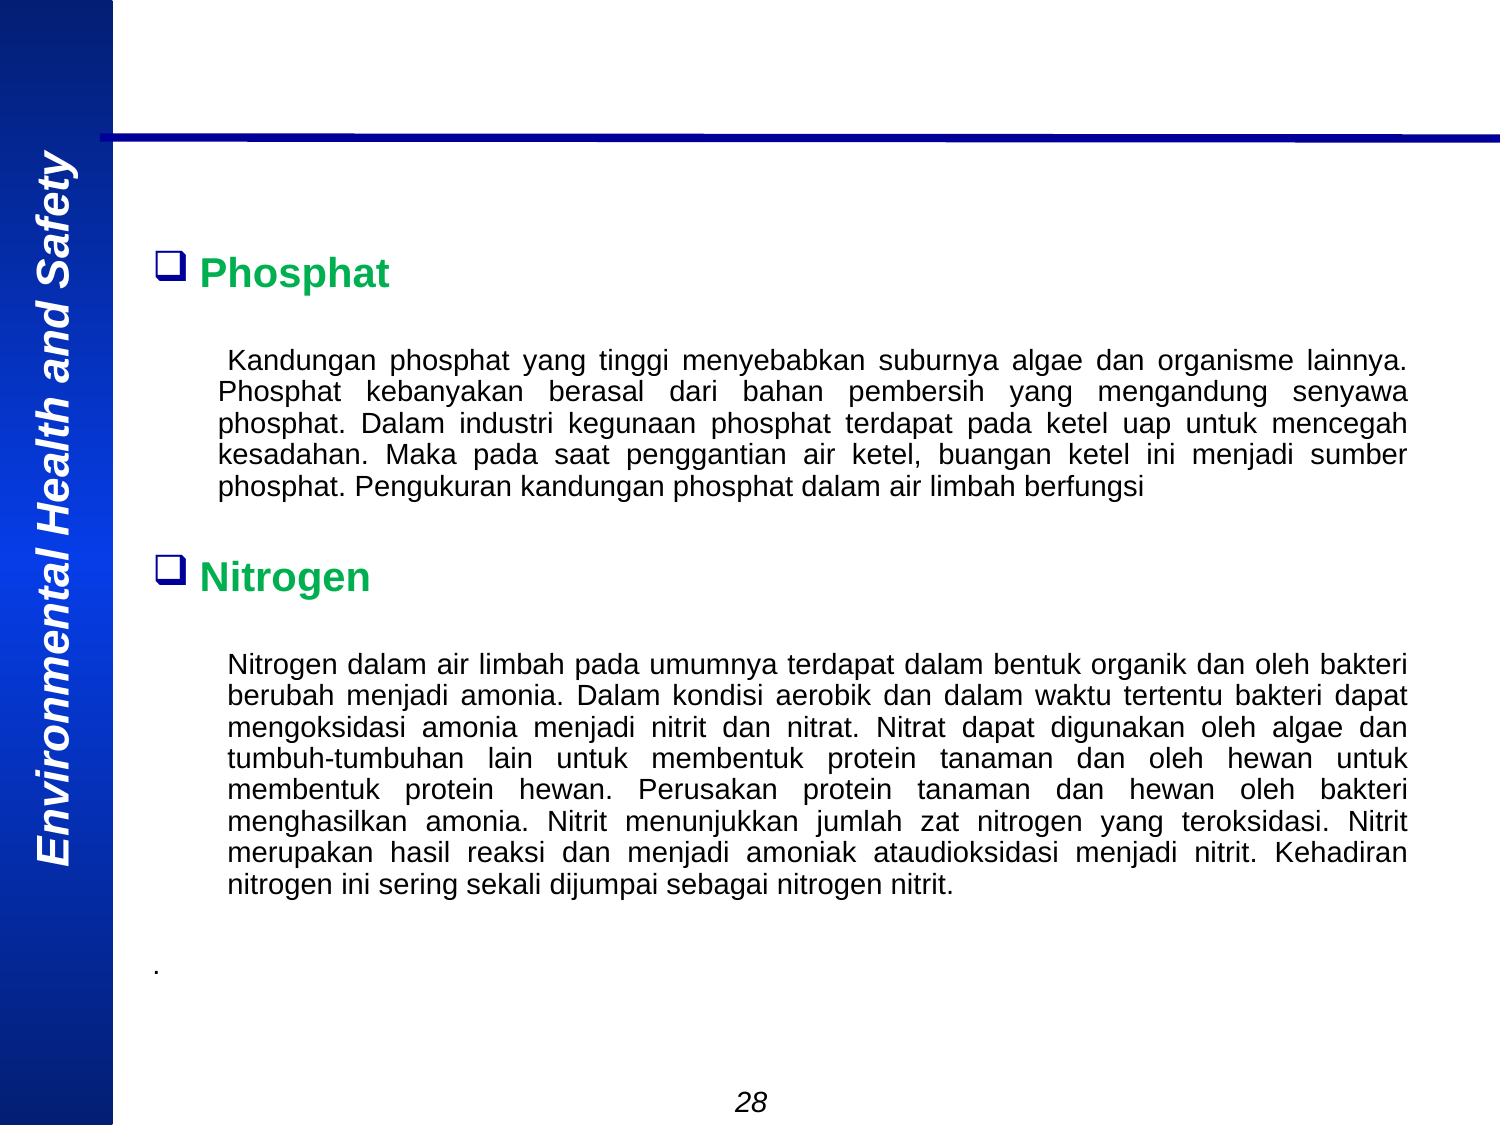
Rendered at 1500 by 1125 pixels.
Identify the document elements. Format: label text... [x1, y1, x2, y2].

list Phosphat Kandungan phosphat yang tinggi menyebabkan suburnya algae dan organisme lainnya. Phosphat kebanyakan berasal dari bahan pembersih yang mengandung senyawa phosphat. Dalam industri kegunaan phosphat terdapat pada ketel uap untuk mencegah kesadahan. Maka pada saat penggantian air ketel, buangan ketel ini menjadi sumber phosphat. Pengukuran kandungan phosphat dalam air limbah berfungsi Nitrogen Nitrogen dalam air limbah pada umumnya terdapat dalam bentuk organik dan oleh bakteri berubah menjadi amonia. Dalam kondisi aerobik dan dalam waktu tertentu bakteri dapat mengoksidasi amonia menjadi nitrit dan nitrat. Nitrat dapat digunakan oleh algae dan tumbuh-tumbuhan lain untuk membentuk protein tanaman dan oleh hewan untuk membentuk protein hewan. Perusakan protein tanaman dan hewan oleh bakteri menghasilkan amonia. Nitrit menunjukkan jumlah zat nitrogen yang teroksidasi. Nitrit merupakan hasil reaksi dan menjadi amoniak ataudioksidasi menjadi nitrit. Kehadiran nitrogen ini sering sekali dijumpai sebagai nitrogen nitrit. . [137, 200, 1425, 950]
